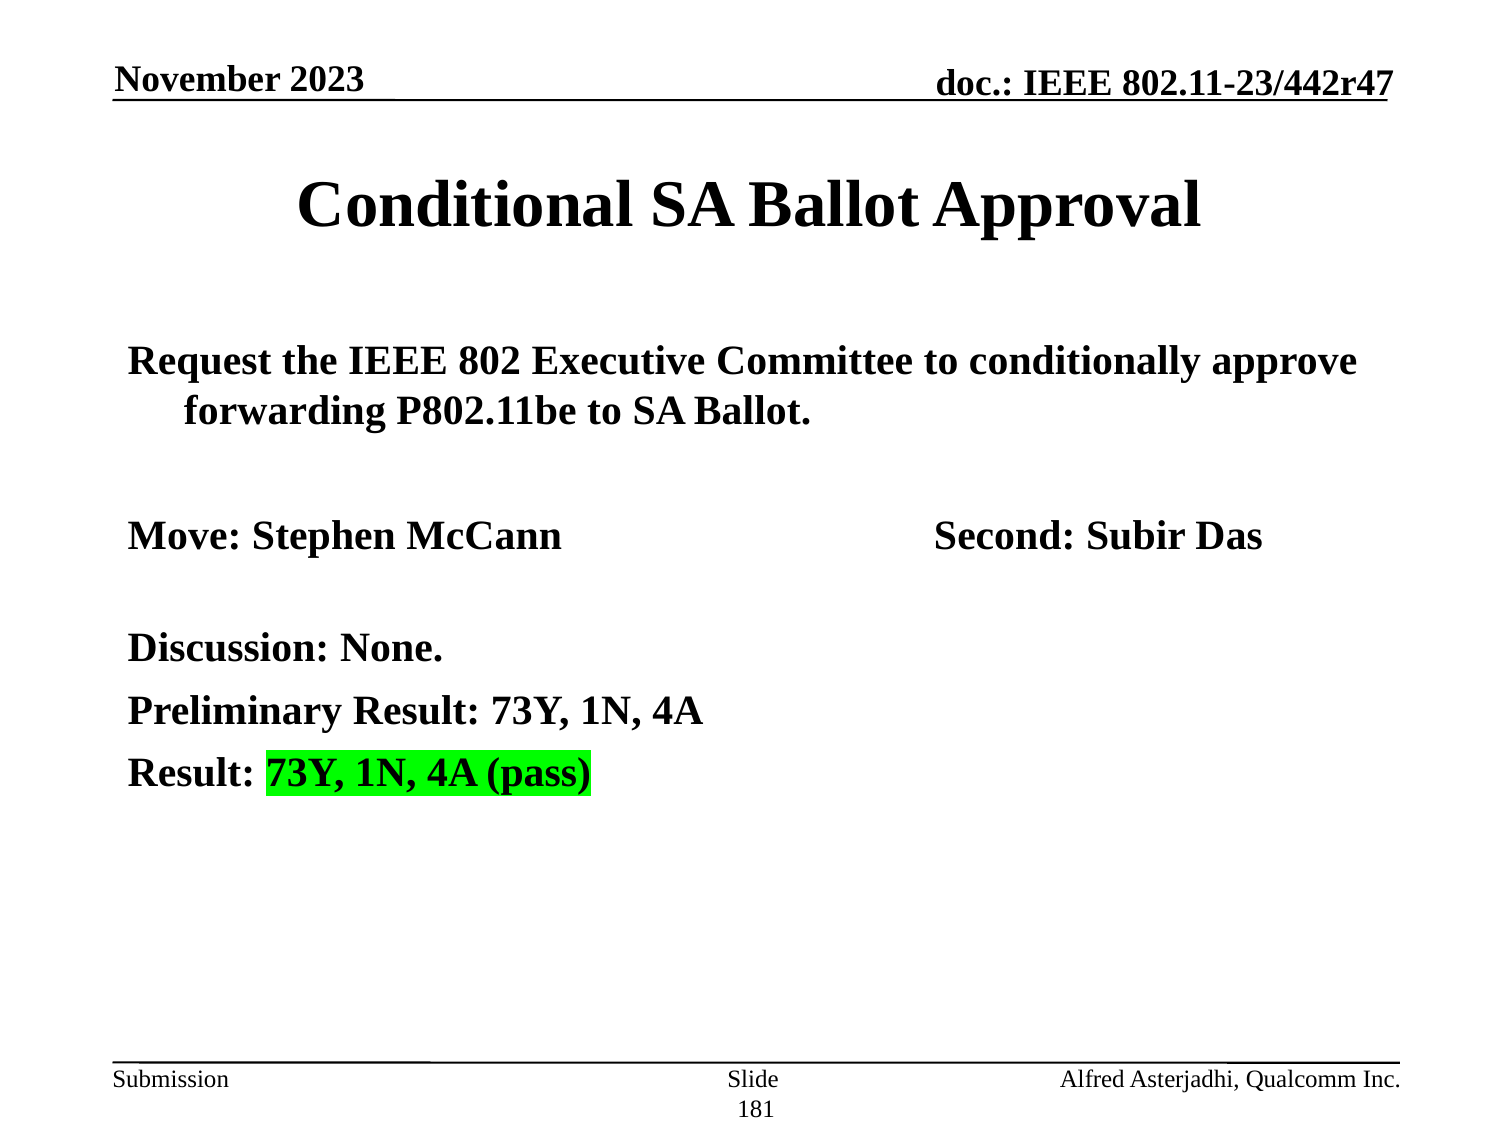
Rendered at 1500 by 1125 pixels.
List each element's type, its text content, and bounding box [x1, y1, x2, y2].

title Conditional SA Ballot Approval [112, 112, 1388, 288]
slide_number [114, 54, 423, 100]
footer Alfred Asterjadhi, Qualcomm Inc. [878, 1061, 1402, 1093]
slide_number Slide 181 [712, 1061, 800, 1123]
list Request the IEEE 802 Executive Committee to conditionally approve forwarding P802.11be to SA Ballot. Move: Stephen McCann Second: Subir Das Discussion: None. Preliminary Result: 73Y, 1N, 4A Result: 73Y, 1N, 4A (pass) [112, 324, 1388, 1000]
